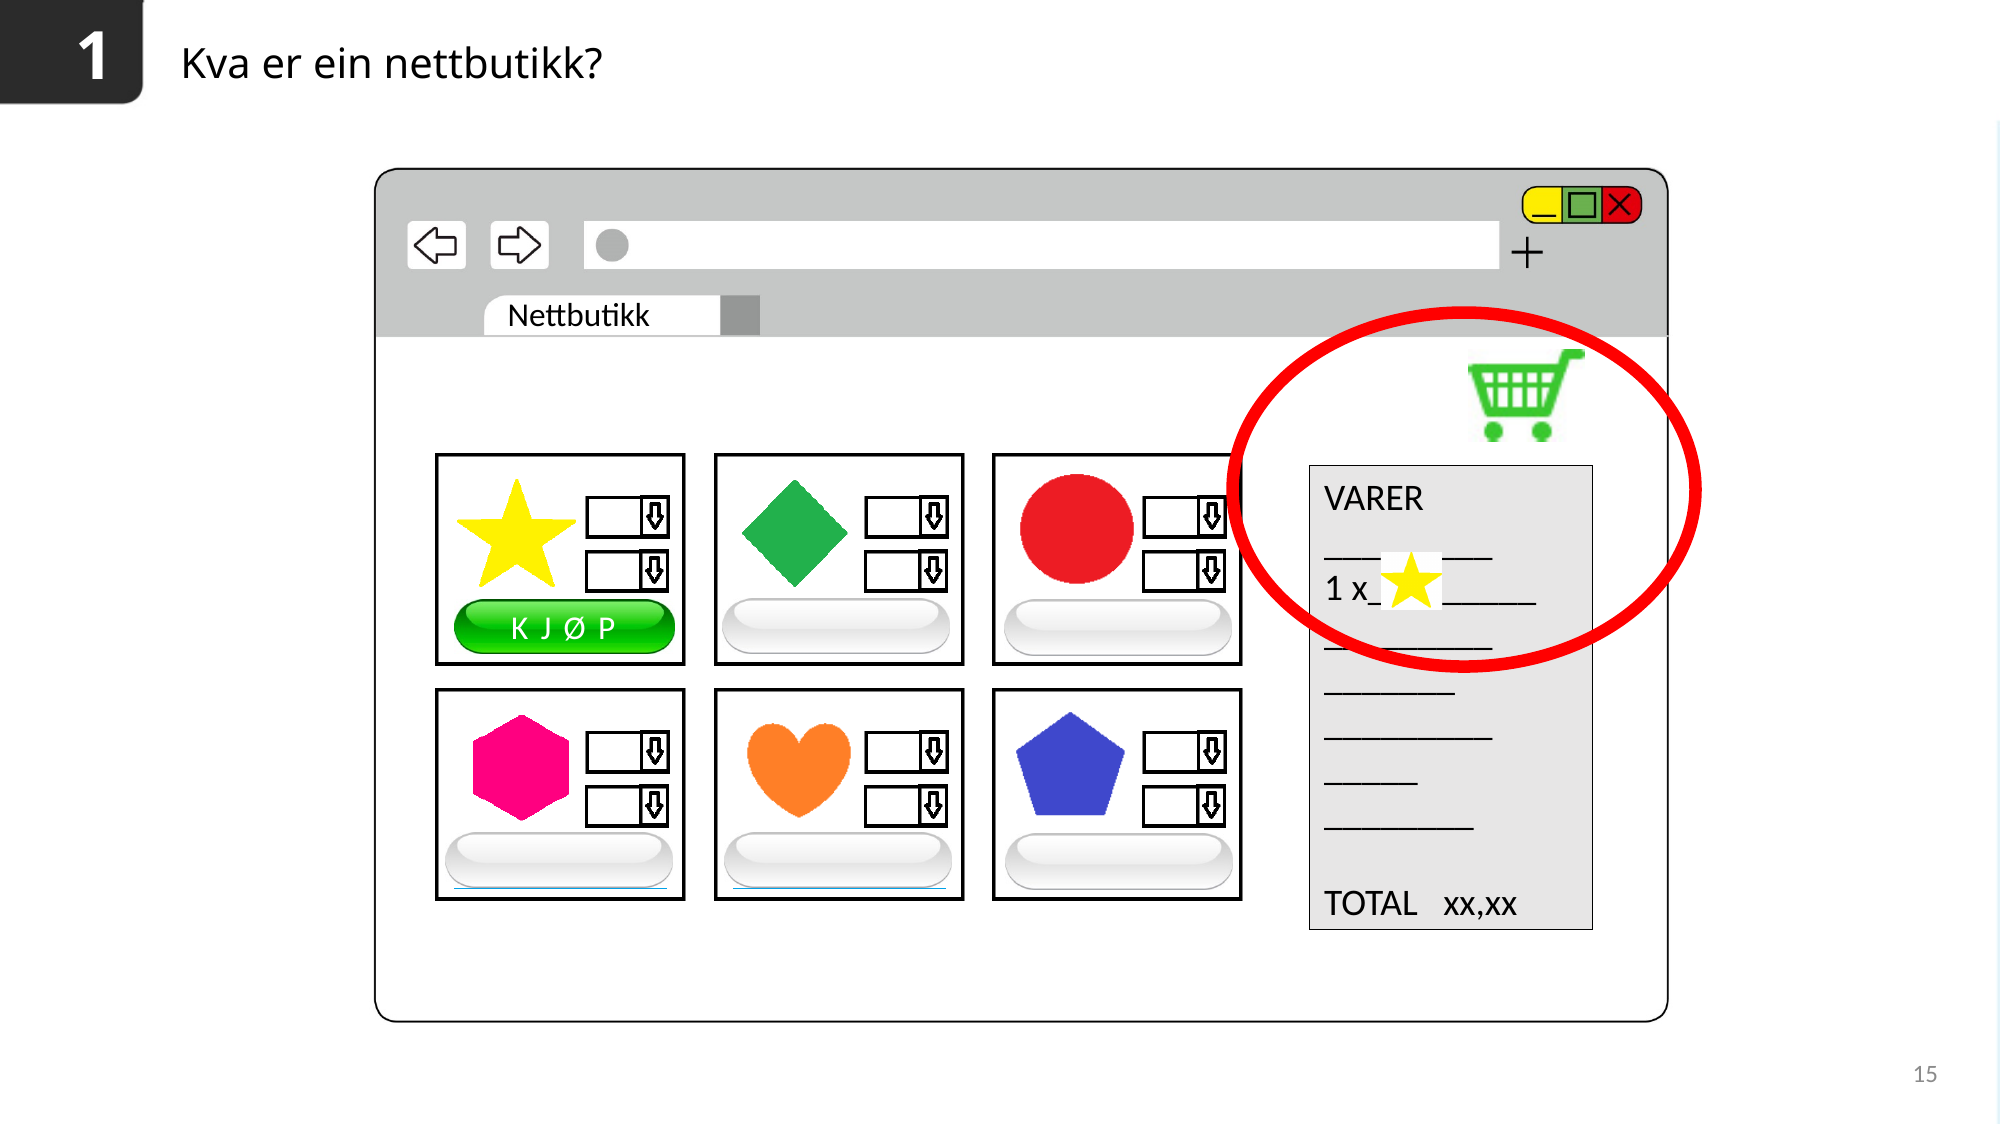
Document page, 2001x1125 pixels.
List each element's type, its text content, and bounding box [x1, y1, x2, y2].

slide_number 15 [1733, 1042, 1954, 1103]
text_box [1674, 412, 1697, 567]
title Kva er ein nettbutikk? [165, 34, 1864, 95]
picture [0, 0, 2000, 1124]
